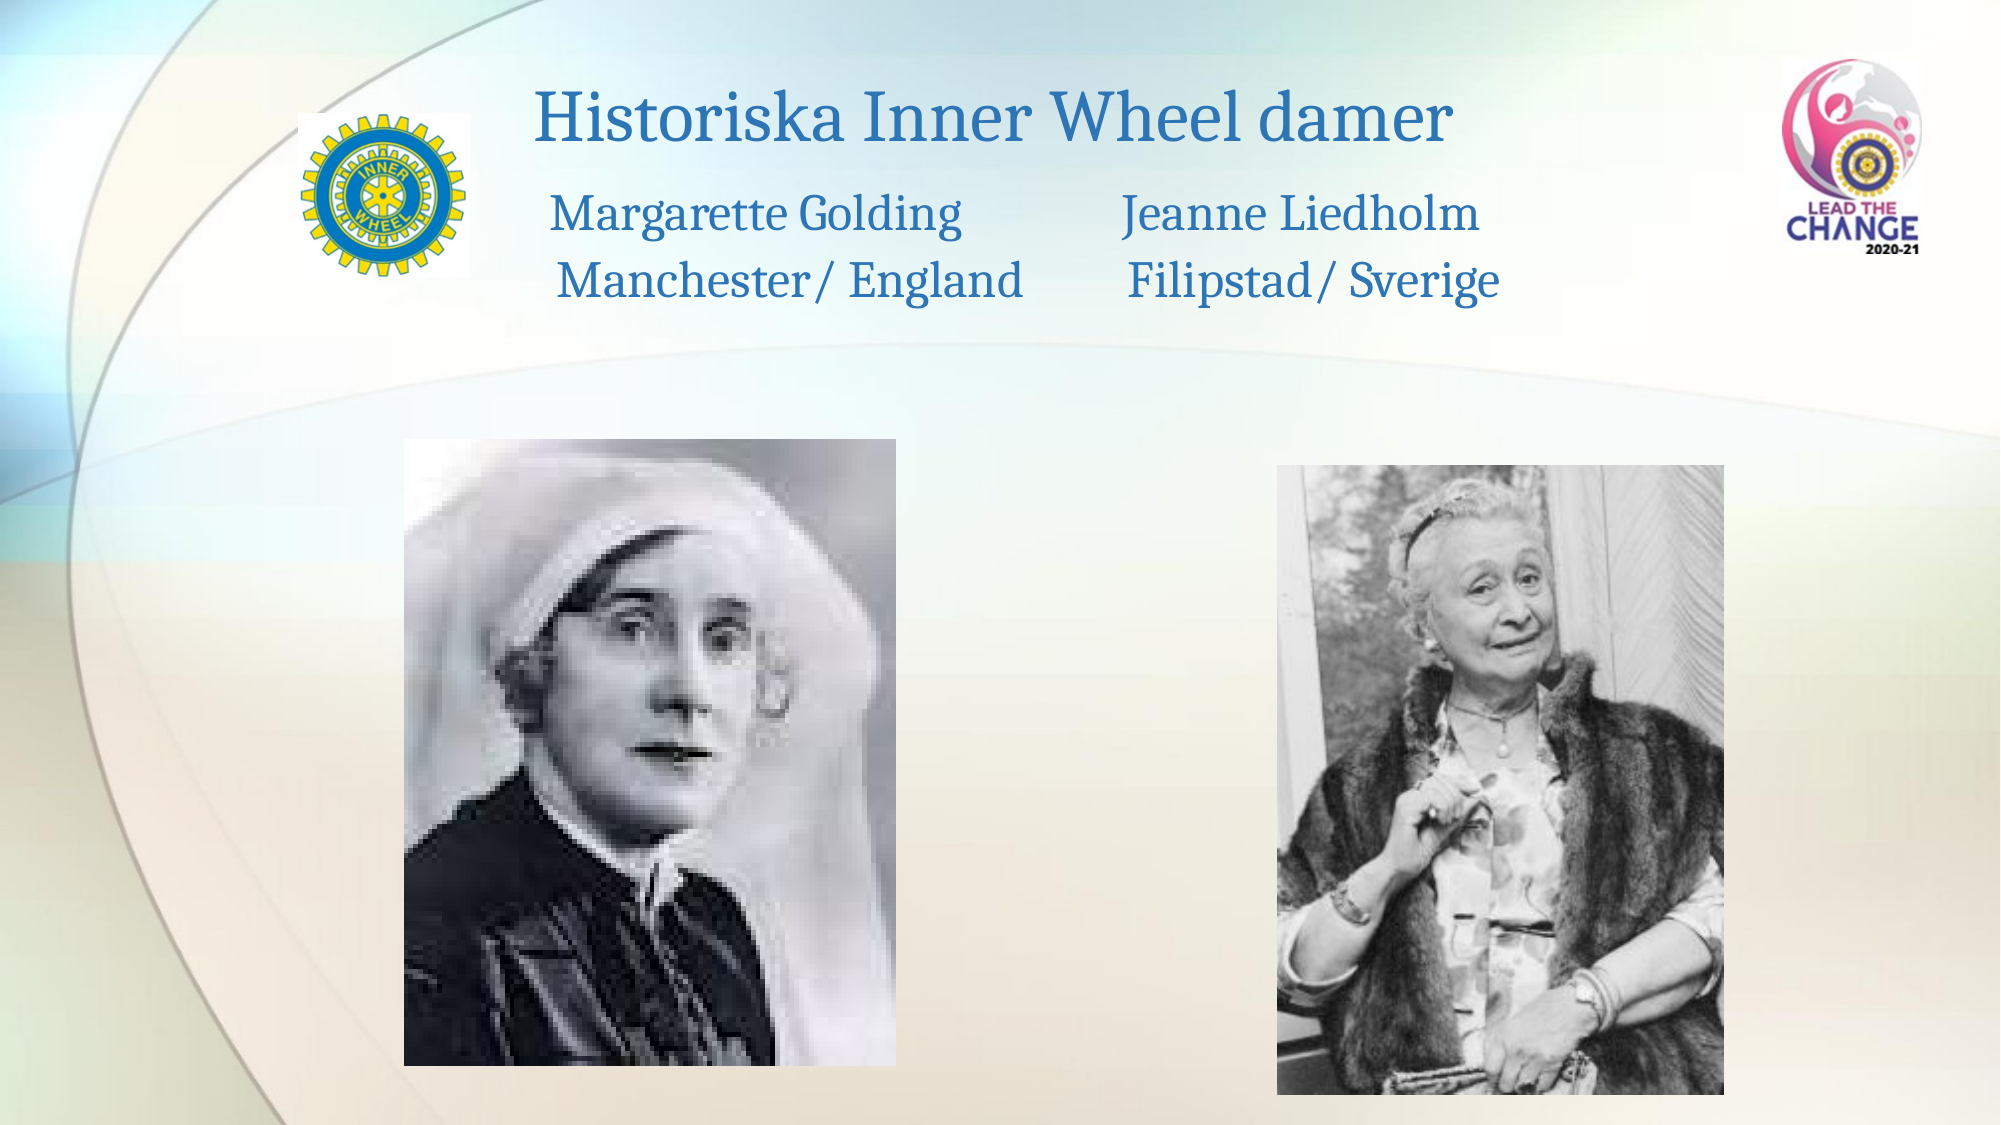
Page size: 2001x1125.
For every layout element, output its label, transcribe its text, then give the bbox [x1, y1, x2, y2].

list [404, 439, 896, 1066]
title Historiska Inner Wheel damer Margarette Golding Jeanne Liedholm Manchester/ England Filipstad/ Sverige [518, 59, 2000, 316]
picture [0, 0, 2001, 1125]
